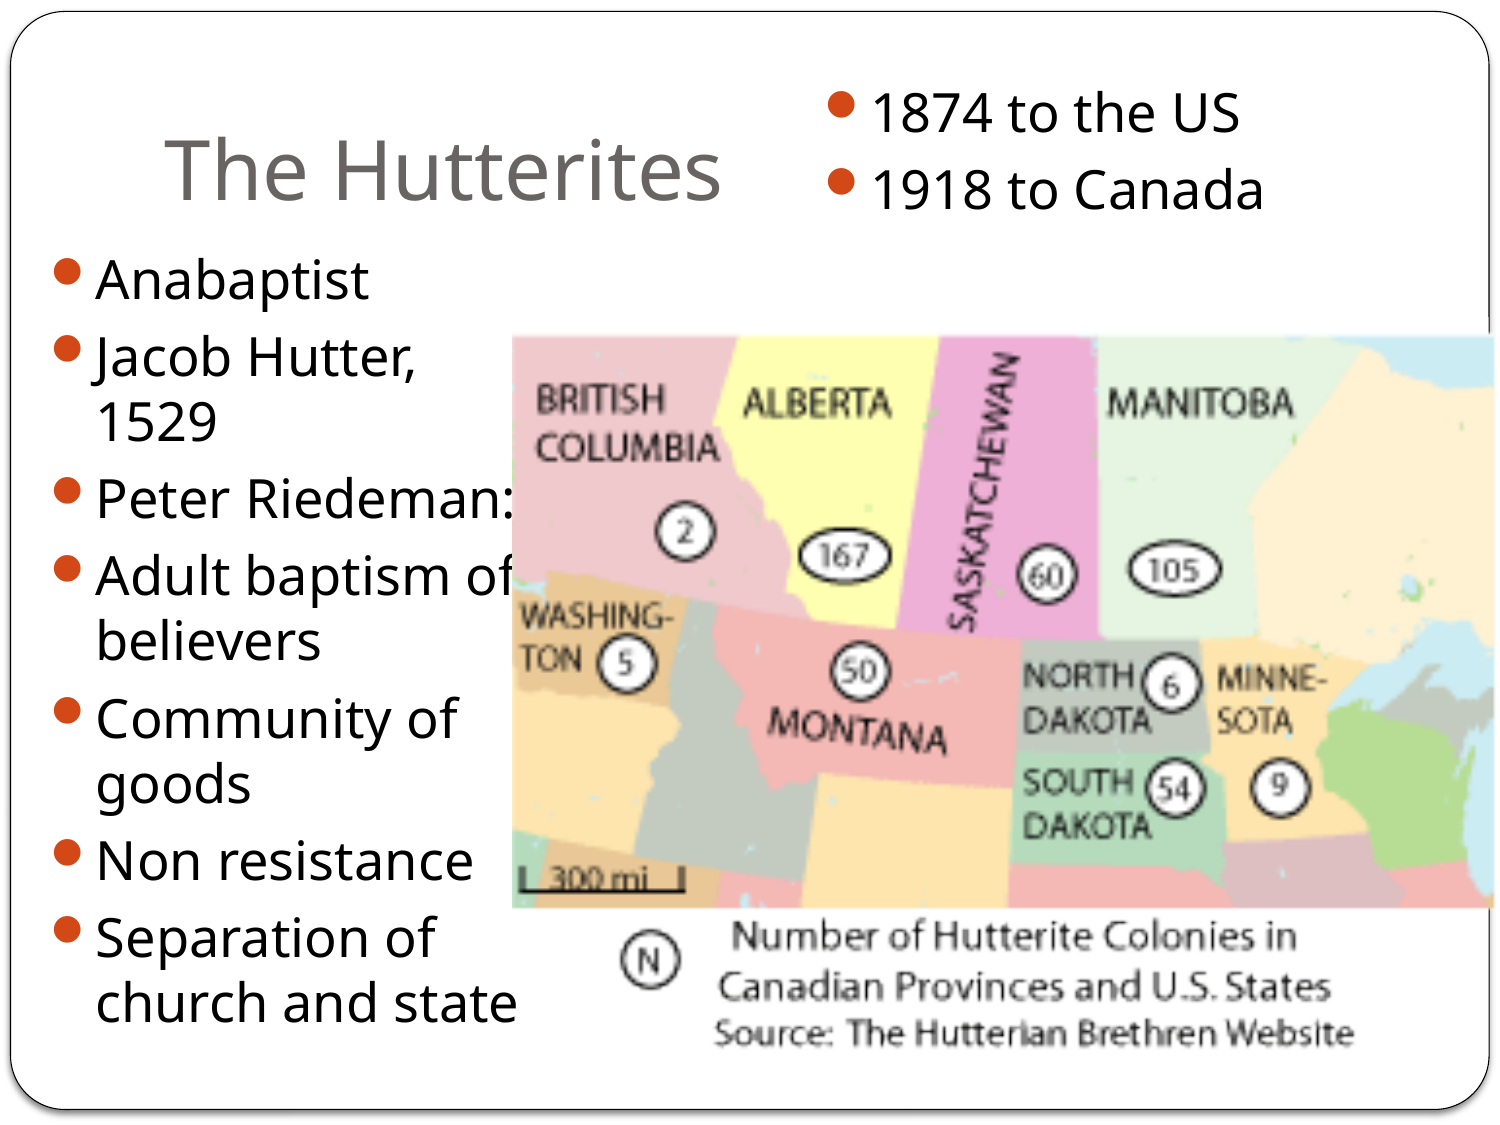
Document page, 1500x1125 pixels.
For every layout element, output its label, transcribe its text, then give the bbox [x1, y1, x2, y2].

title The Hutterites [150, 45, 1425, 233]
picture [512, 279, 1500, 1066]
list Anabaptist Jacob Hutter, 1529 Peter Riedeman: Adult baptism of believers Community of goods Non resistance Separation of church and state [35, 237, 563, 1125]
list 1874 to the US 1918 to Canada [809, 70, 1425, 278]
